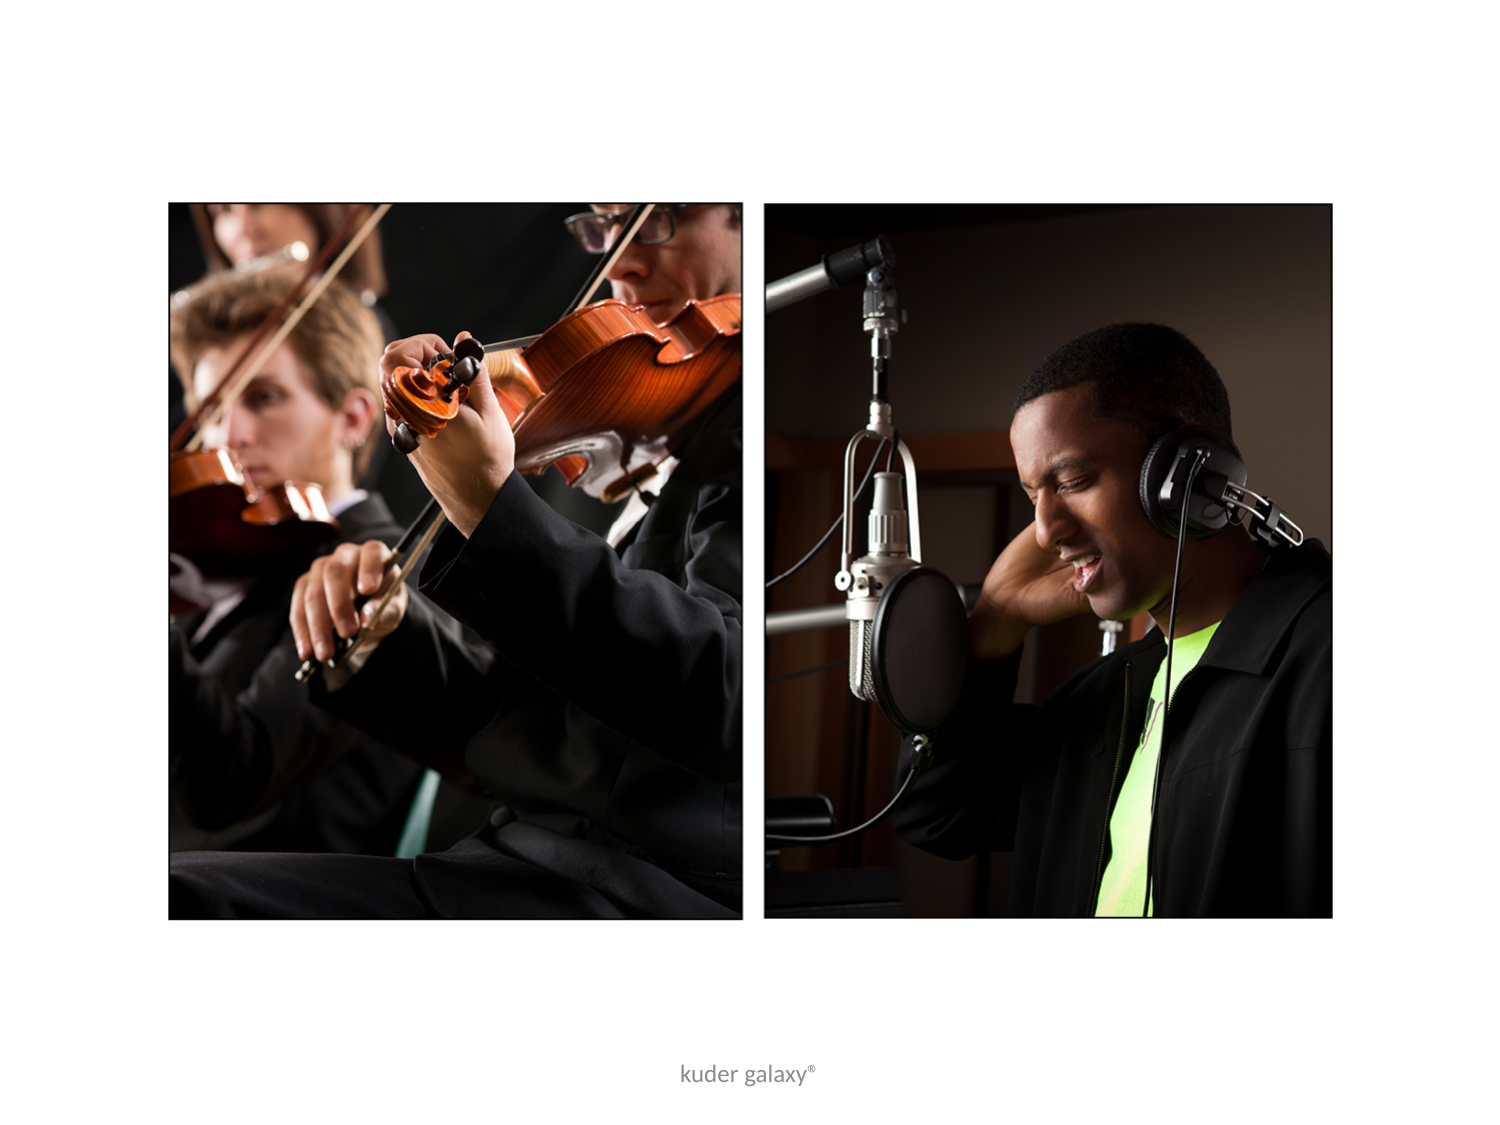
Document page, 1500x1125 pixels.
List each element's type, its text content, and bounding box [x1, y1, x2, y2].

picture [112, 149, 1388, 975]
footer kuder galaxy® [496, 1042, 1004, 1103]
